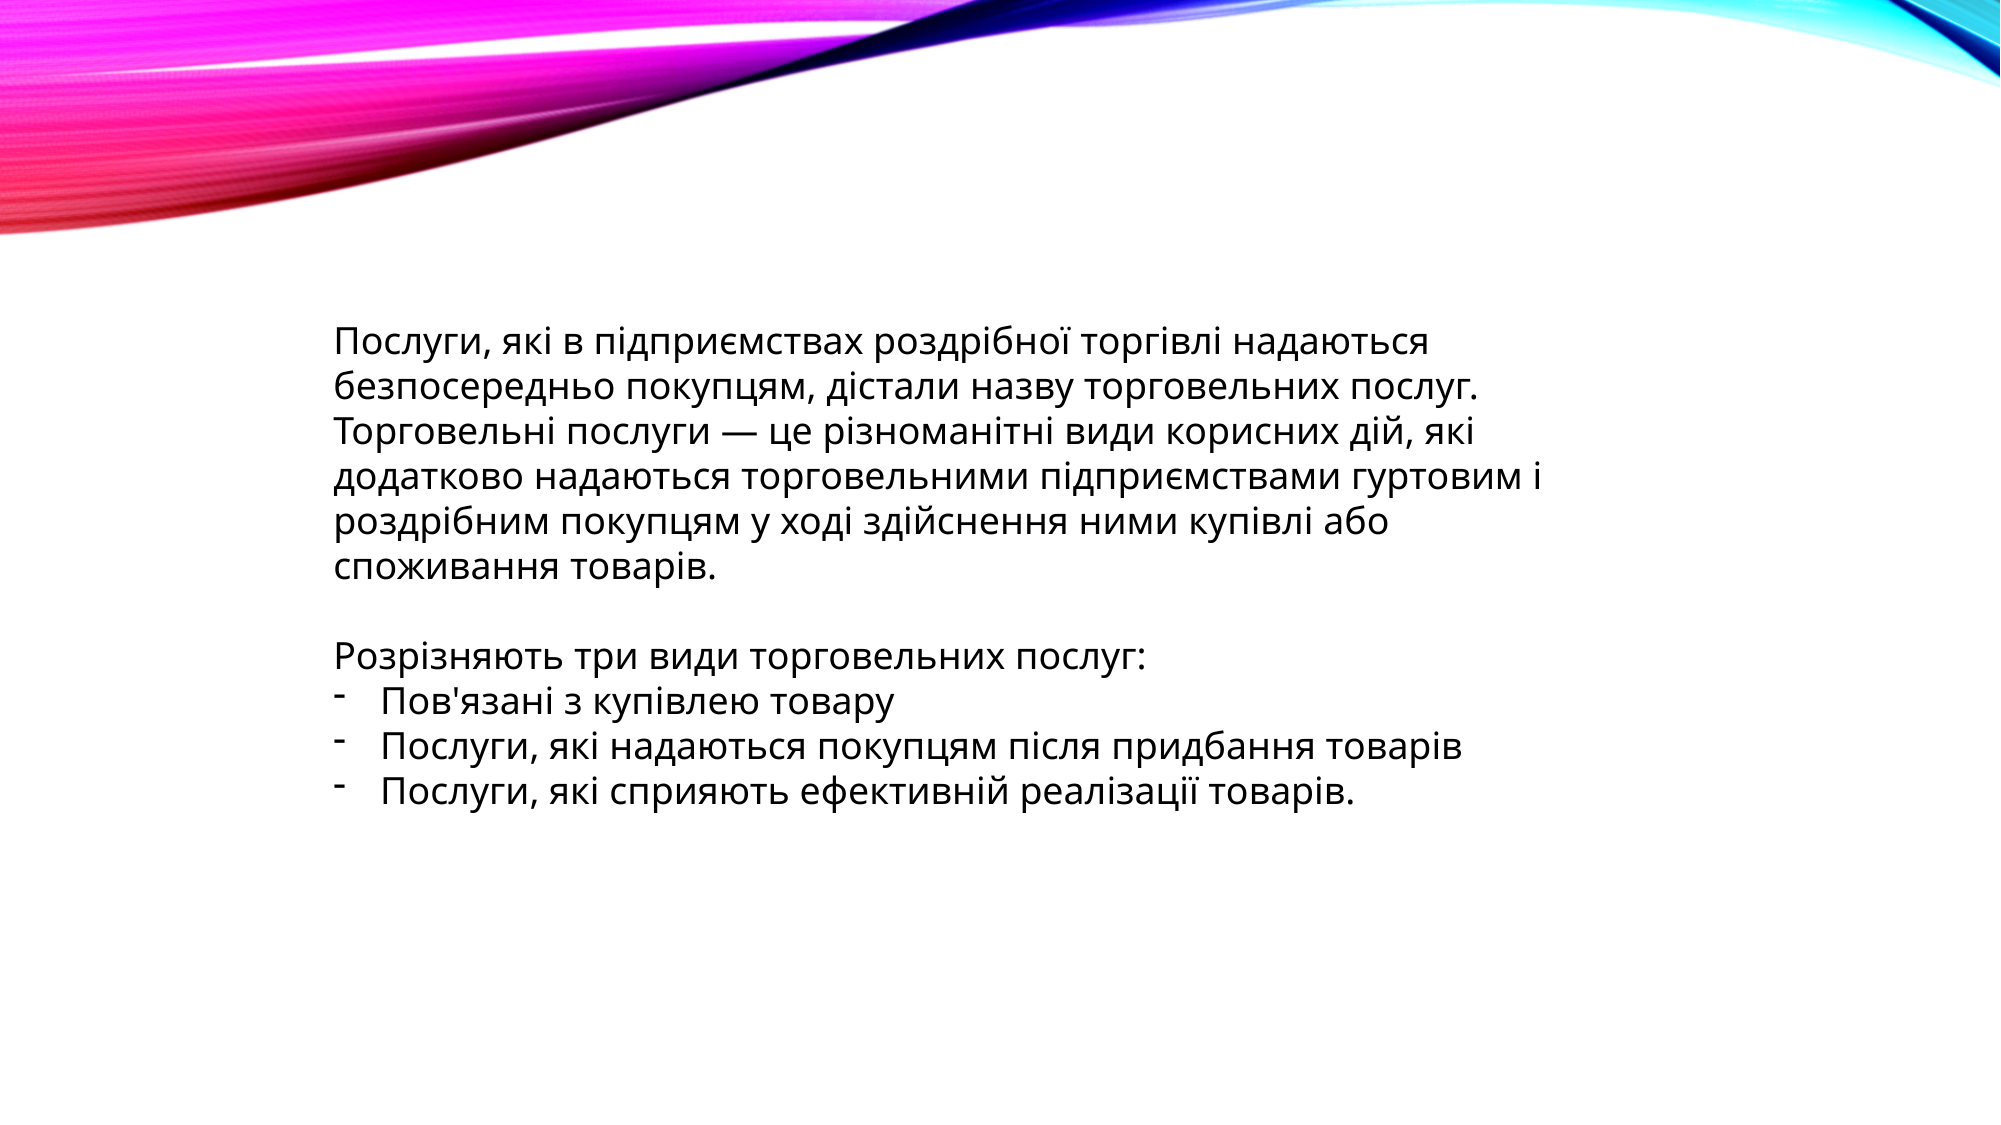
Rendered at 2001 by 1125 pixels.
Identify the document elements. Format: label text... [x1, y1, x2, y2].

text_box Послуги, які в підприємствах роздрібної торгівлі надаються безпосередньо покупцям, дістали назву торговельних послуг. Торговельні послуги — це різноманітні види корисних дій, які додатково надаються торговельними підприємствами гуртовим і роздрібним покупцям у ході здійснення ними купівлі або споживання товарів. Розрізняють три види торговельних послуг: Пов'язані з купівлею товару Послуги, які надаються покупцям після придбання товарів Послуги, які сприяють ефективній реалізації товарів. [318, 309, 1618, 819]
picture [1910, 0, 2000, 45]
picture [0, 0, 2000, 237]
picture [1890, 0, 2000, 75]
